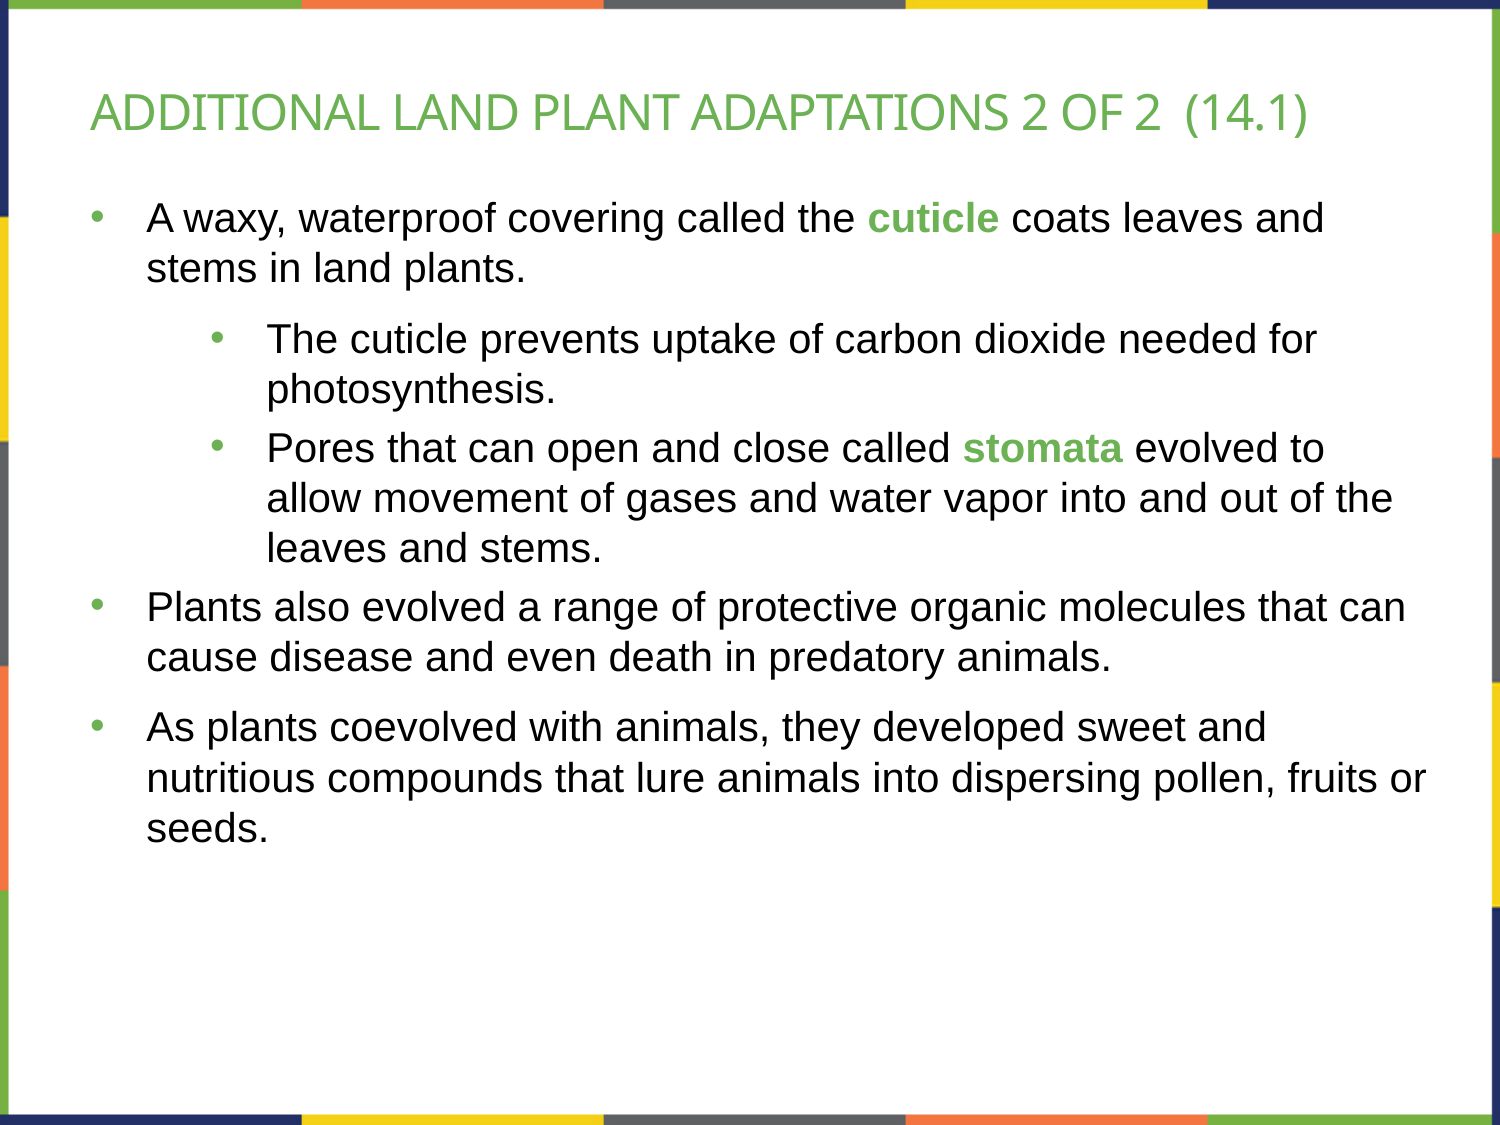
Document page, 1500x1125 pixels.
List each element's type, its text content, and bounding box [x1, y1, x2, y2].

picture [0, 0, 1500, 1125]
title Additional land plant adaptations 2 of 2 (14.1) [75, 39, 1398, 148]
list A waxy, waterproof covering called the cuticle coats leaves and stems in land plants. The cuticle prevents uptake of carbon dioxide needed for photosynthesis. Pores that can open and close called stomata evolved to allow movement of gases and water vapor into and out of the leaves and stems. Plants also evolved a range of protective organic molecules that can cause disease and even death in predatory animals. As plants coevolved with animals, they developed sweet and nutritious compounds that lure animals into dispersing pollen, fruits or seeds. [75, 183, 1447, 1060]
